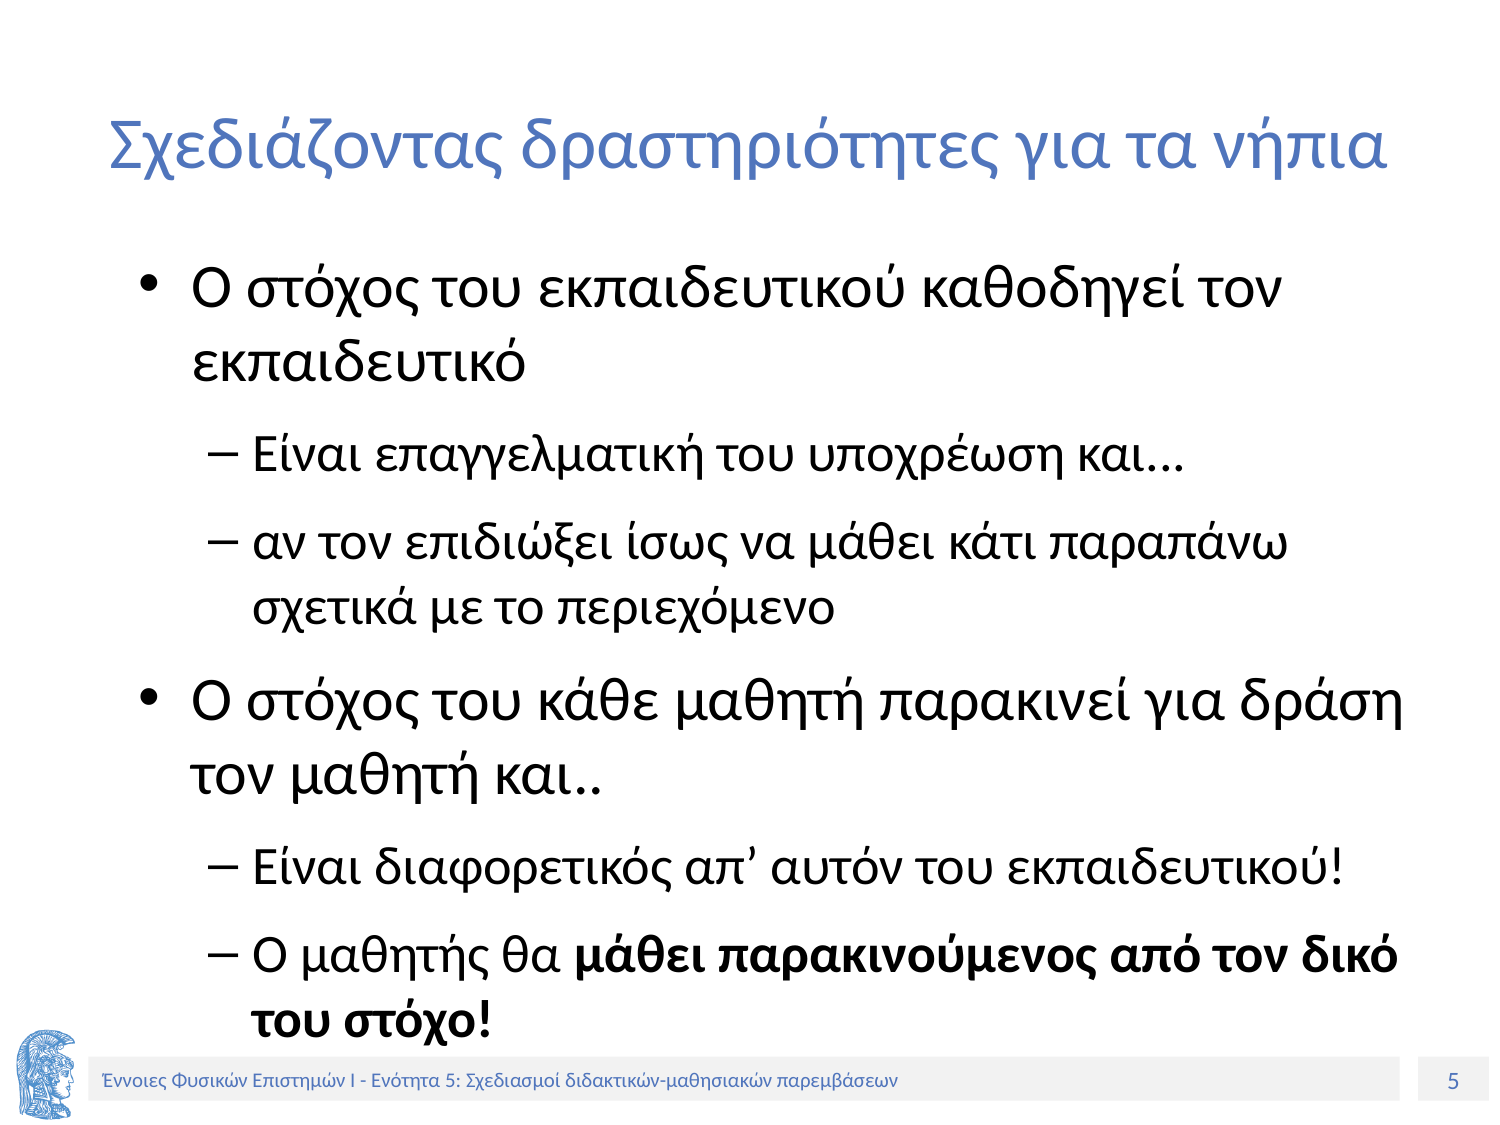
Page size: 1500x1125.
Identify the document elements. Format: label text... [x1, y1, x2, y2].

title Σχεδιάζοντας δραστηριότητες για τα νήπια [75, 45, 1425, 233]
picture [9, 1026, 81, 1120]
list Ο στόχος του εκπαιδευτικού καθοδηγεί τον εκπαιδευτικό Είναι επαγγελματική του υποχρέωση και... αν τον επιδιώξει ίσως να μάθει κάτι παραπάνω σχετικά με το περιεχόμενο Ο στόχος του κάθε μαθητή παρακινεί για δράση τον μαθητή και.. Είναι διαφορετικός απ’ αυτόν του εκπαιδευτικού! Ο μαθητής θα μάθει παρακινούμενος από τον δικό του στόχο! [123, 237, 1466, 1059]
